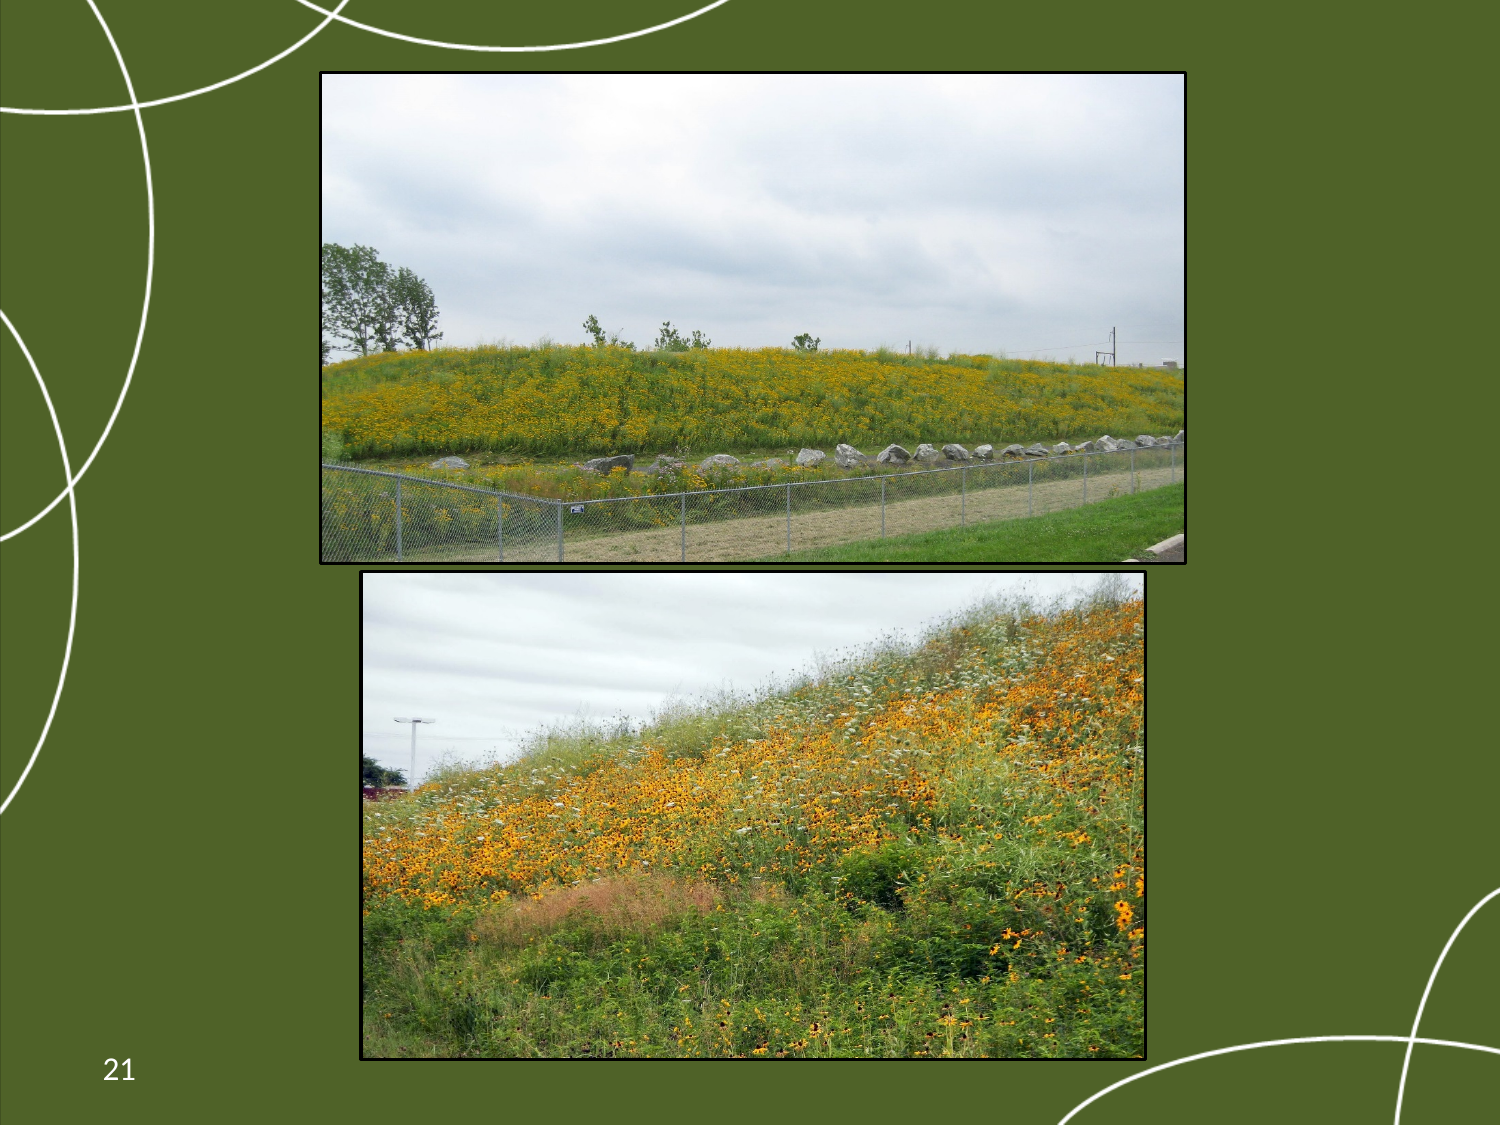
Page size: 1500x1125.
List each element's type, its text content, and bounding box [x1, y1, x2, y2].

slide_number 21 [87, 1037, 438, 1098]
picture [0, 0, 1500, 1125]
